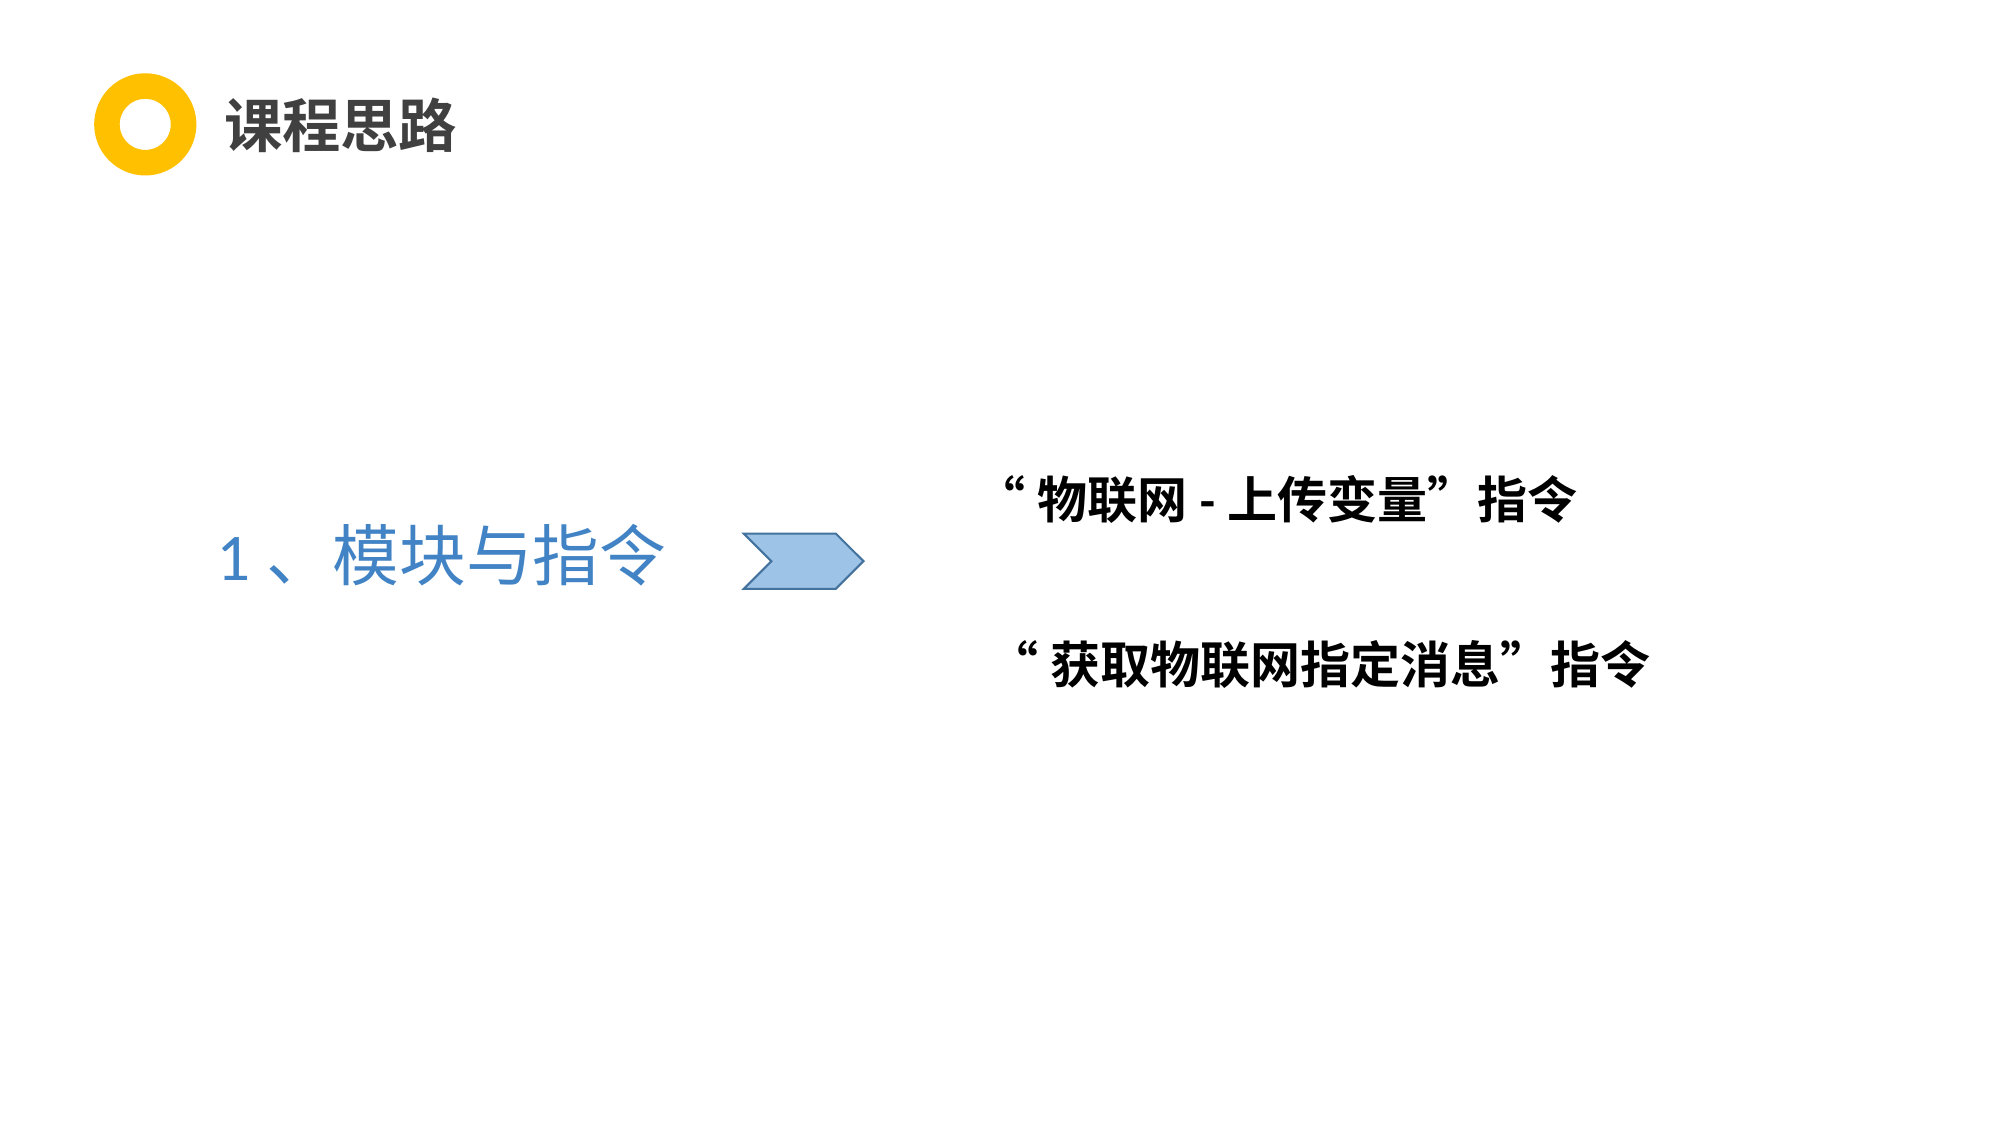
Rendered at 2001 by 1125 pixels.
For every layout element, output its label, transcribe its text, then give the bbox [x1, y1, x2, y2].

text_box [93, 72, 198, 177]
text_box 1、模块与指令 [201, 506, 682, 601]
text_box [741, 532, 865, 590]
text_box “物联网-上传变量”指令 [961, 460, 1592, 536]
text_box “获取物联网指定消息”指令 [973, 626, 1666, 701]
text_box 课程思路 [209, 81, 473, 167]
